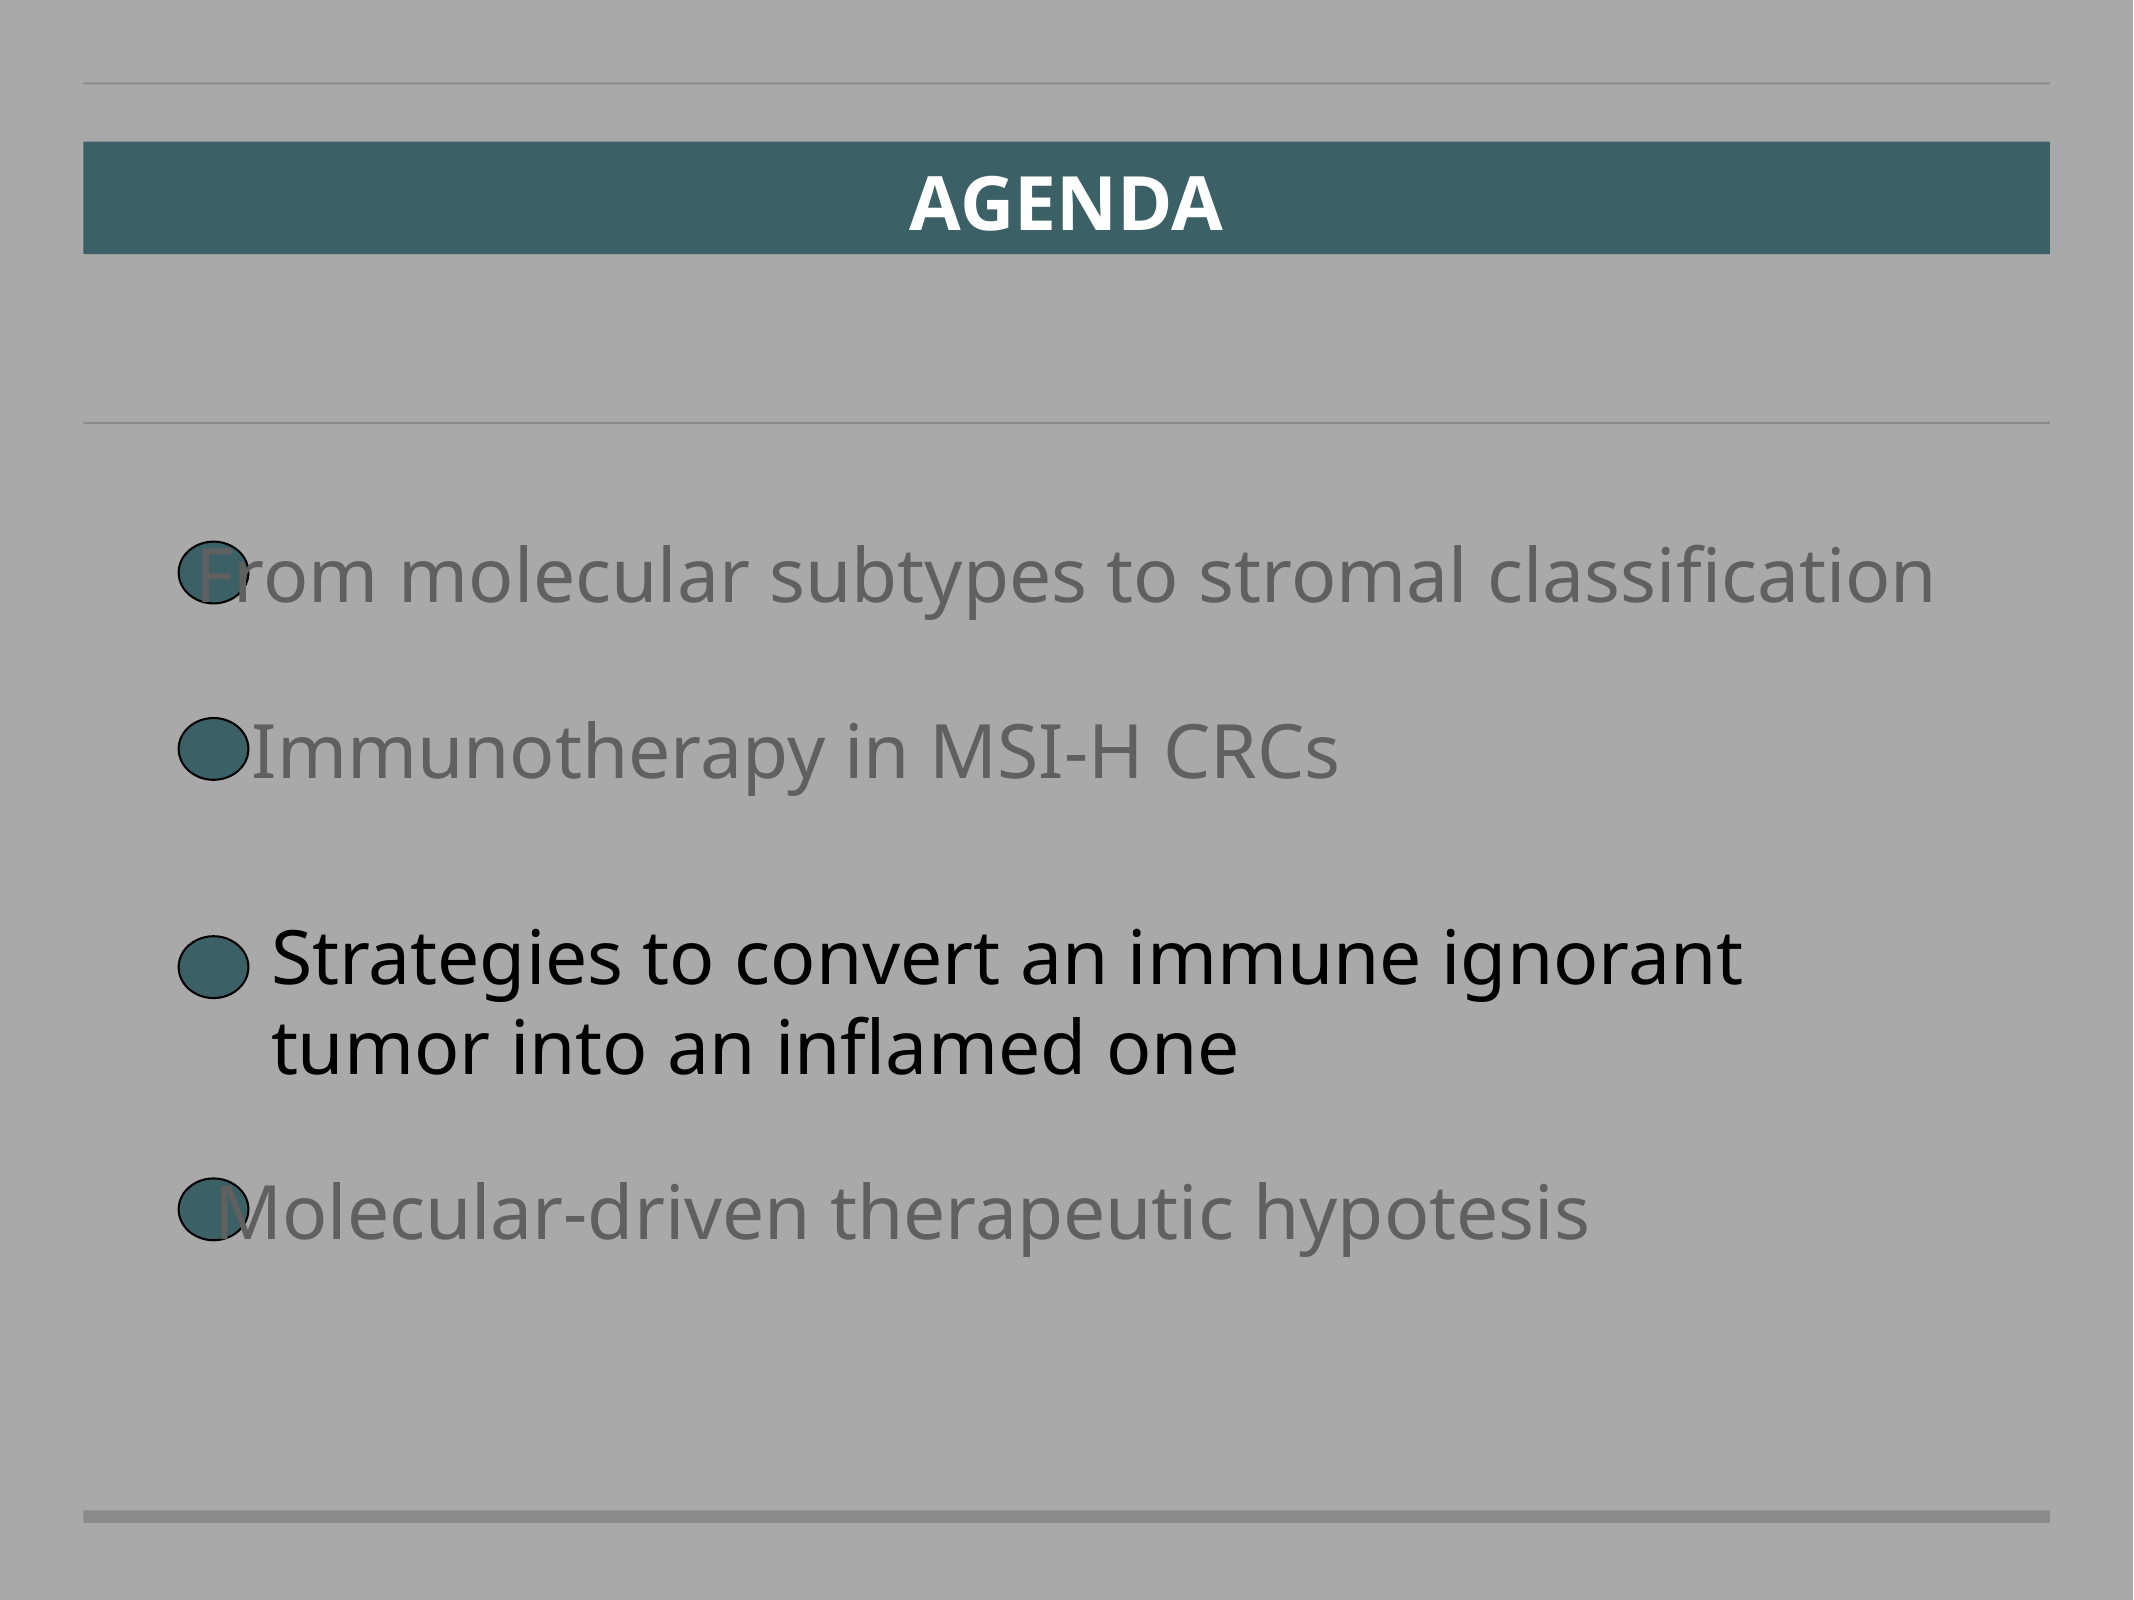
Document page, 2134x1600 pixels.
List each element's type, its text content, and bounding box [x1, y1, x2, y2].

text_box AGENDA [83, 141, 2050, 255]
text_box From molecular subtypes to stromal classification [186, 519, 1947, 626]
text_box [178, 1179, 206, 1240]
text_box Molecular-driven therapeutic hypotesis [206, 1156, 1600, 1263]
text_box Immunotherapy in MSI-H CRCs [243, 695, 1351, 803]
text_box [178, 553, 186, 592]
text_box Strategies to convert an immune ignorant tumor into an inflamed one [262, 900, 1764, 1098]
text_box [178, 936, 249, 999]
text_box [178, 717, 243, 780]
